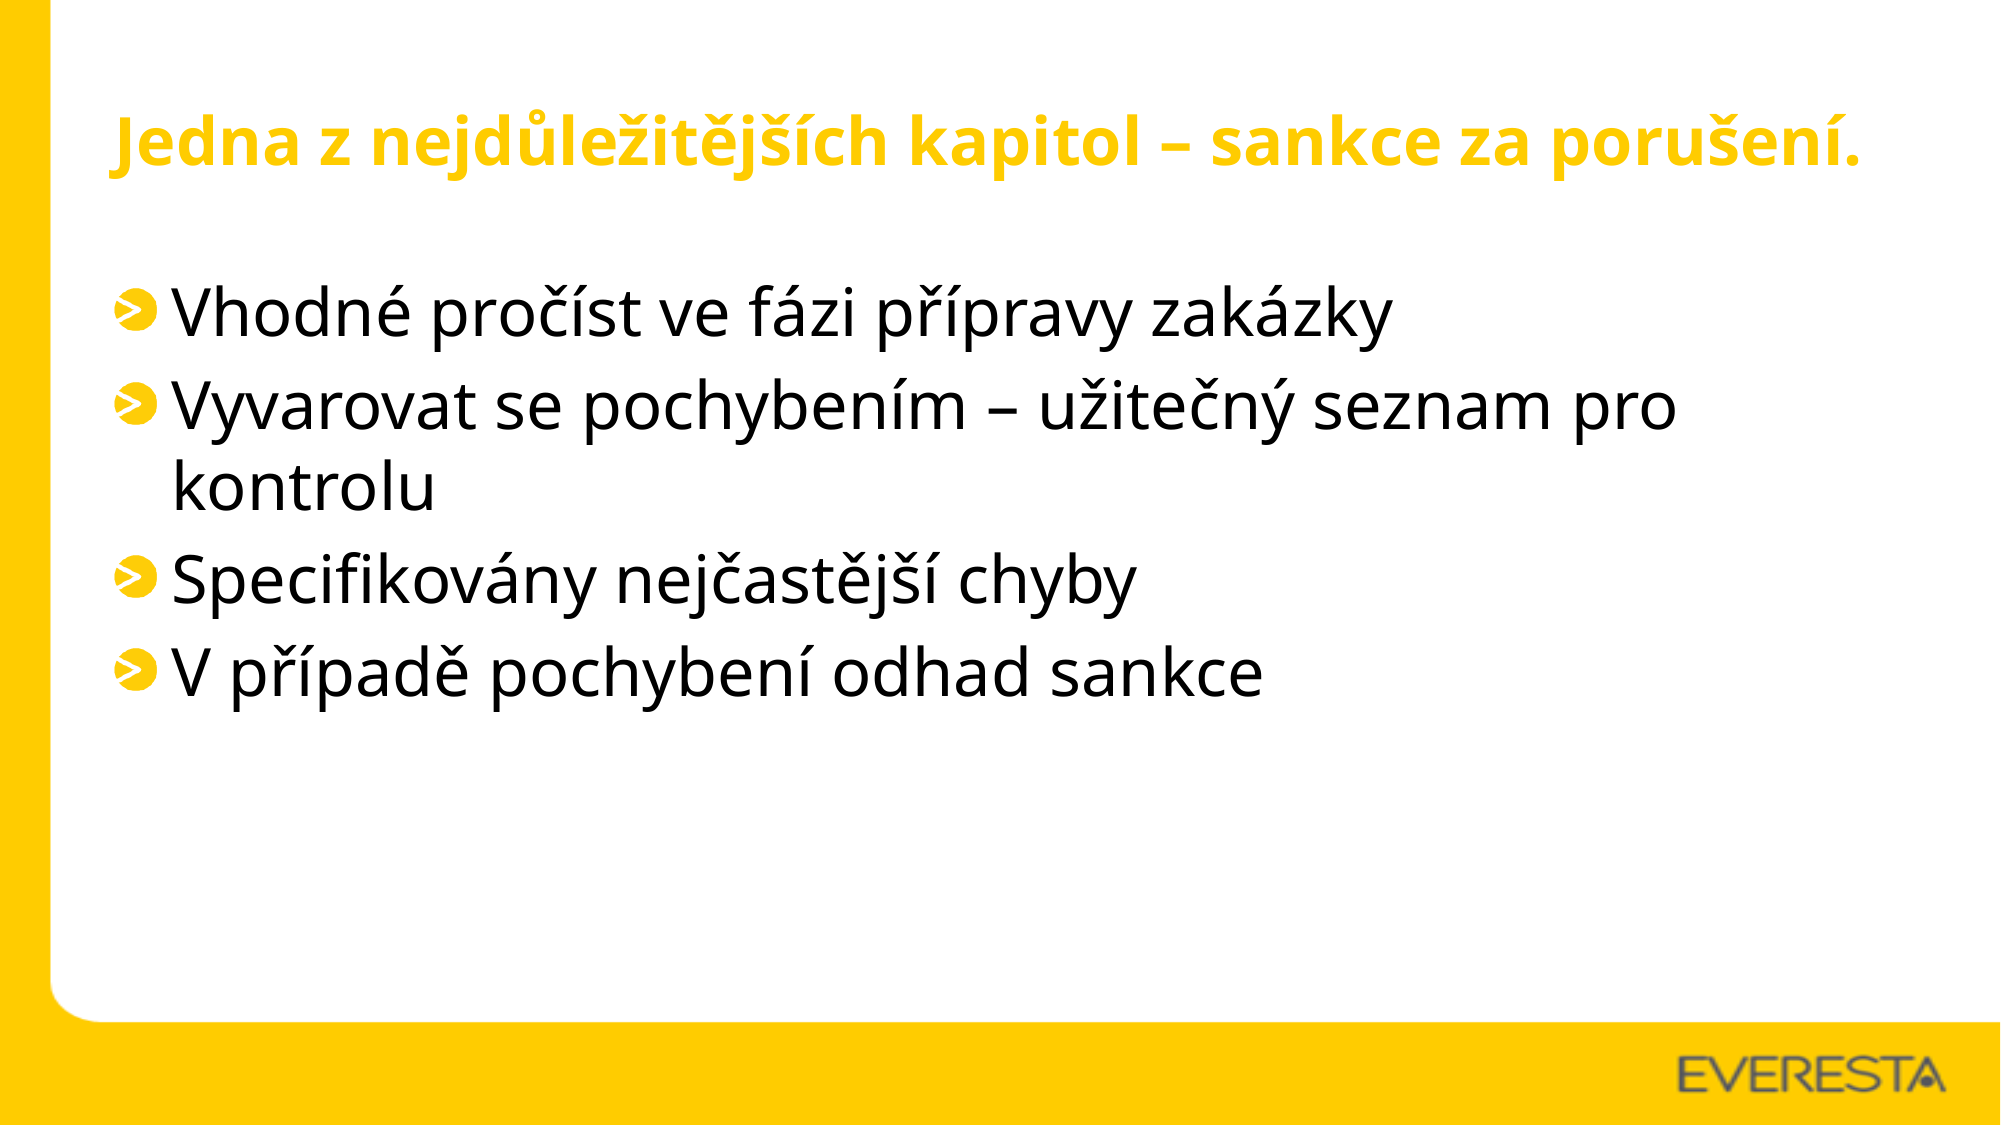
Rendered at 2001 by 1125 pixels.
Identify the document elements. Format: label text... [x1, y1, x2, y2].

list Vhodné pročíst ve fázi přípravy zakázky Vyvarovat se pochybením – užitečný seznam pro kontrolu Specifikovány nejčastější chyby V případě pochybení odhad sankce [99, 262, 1900, 1005]
picture [0, 0, 2001, 1125]
title Jedna z nejdůležitějších kapitol – sankce za porušení. [99, 45, 1900, 233]
